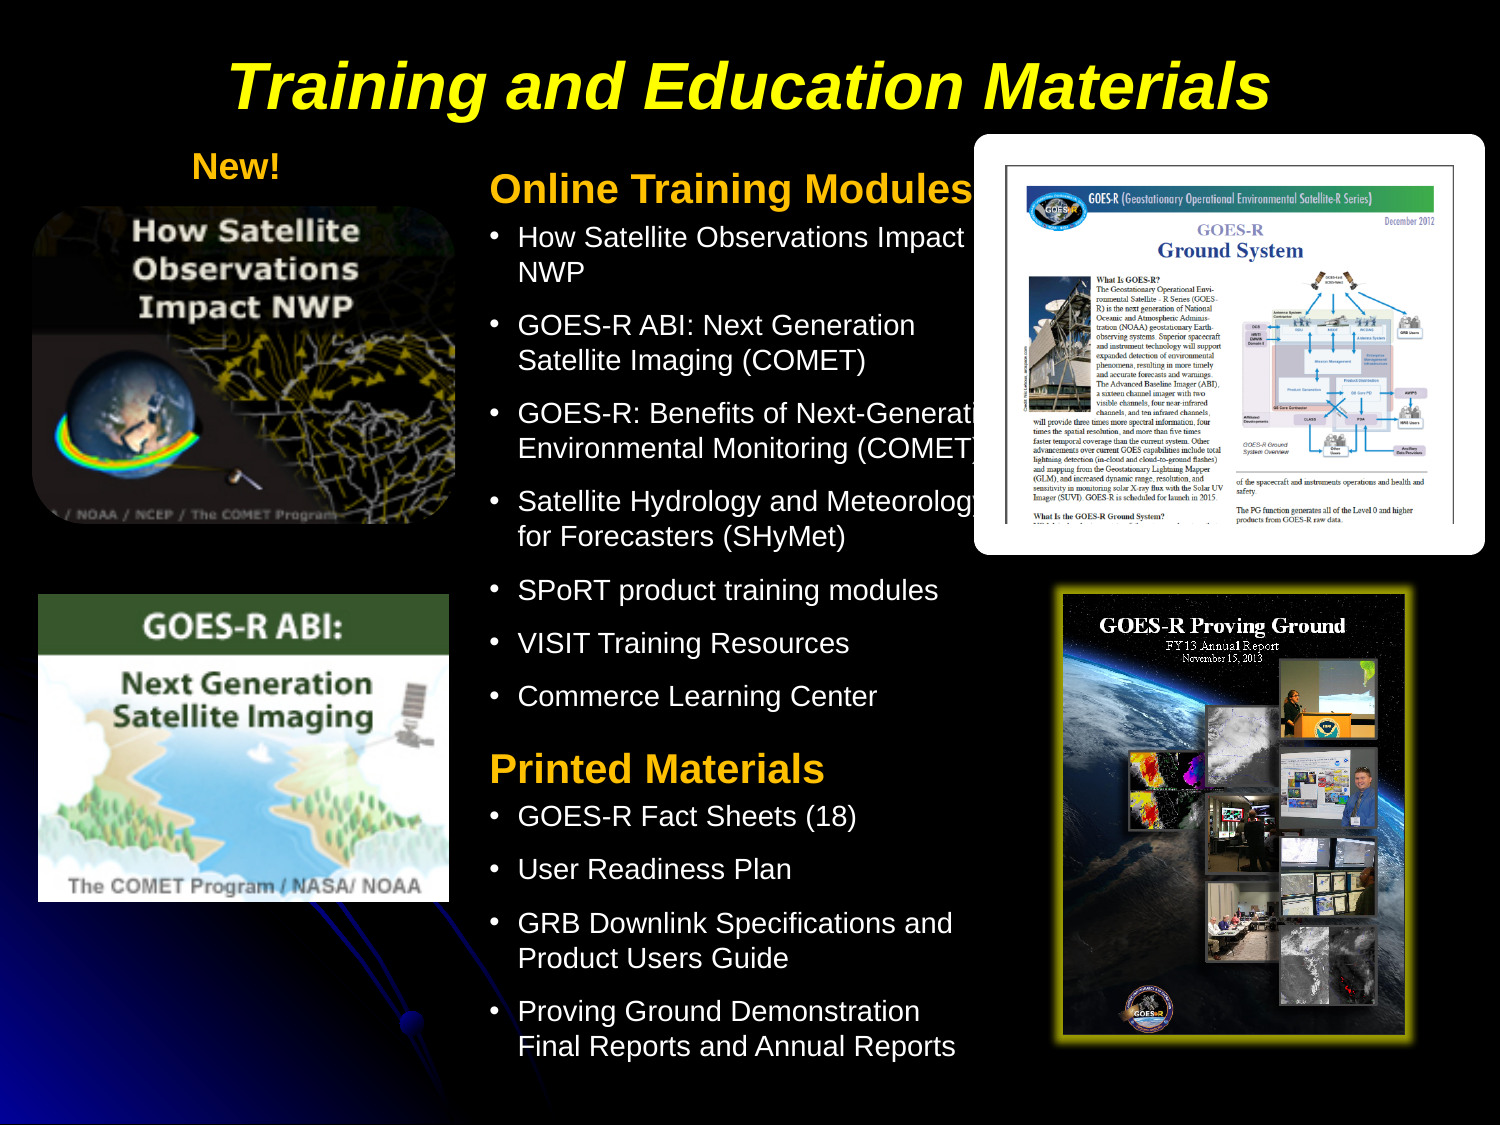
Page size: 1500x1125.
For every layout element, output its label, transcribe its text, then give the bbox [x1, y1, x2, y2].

picture [1005, 164, 1455, 525]
text_box New! [162, 134, 311, 195]
text_box Printed Materials GOES-R Fact Sheets (18) User Readiness Plan GRB Downlink Specifications and Product Users Guide Proving Ground Demonstration Final Reports and Annual Reports [474, 734, 1006, 1070]
picture [31, 206, 456, 525]
picture [38, 593, 449, 903]
title Training and Education Materials [0, 12, 1500, 154]
text_box Online Training Modules How Satellite Observations Impact NWP GOES-R ABI: Next Generation Satellite Imaging (COMET) GOES-R: Benefits of Next-Generation Environmental Monitoring (COMET) Satellite Hydrology and Meteorology for Forecasters (SHyMet) SPoRT product training modules VISIT Training Resources Commerce Learning Center [474, 154, 1038, 720]
picture [1062, 593, 1405, 1036]
